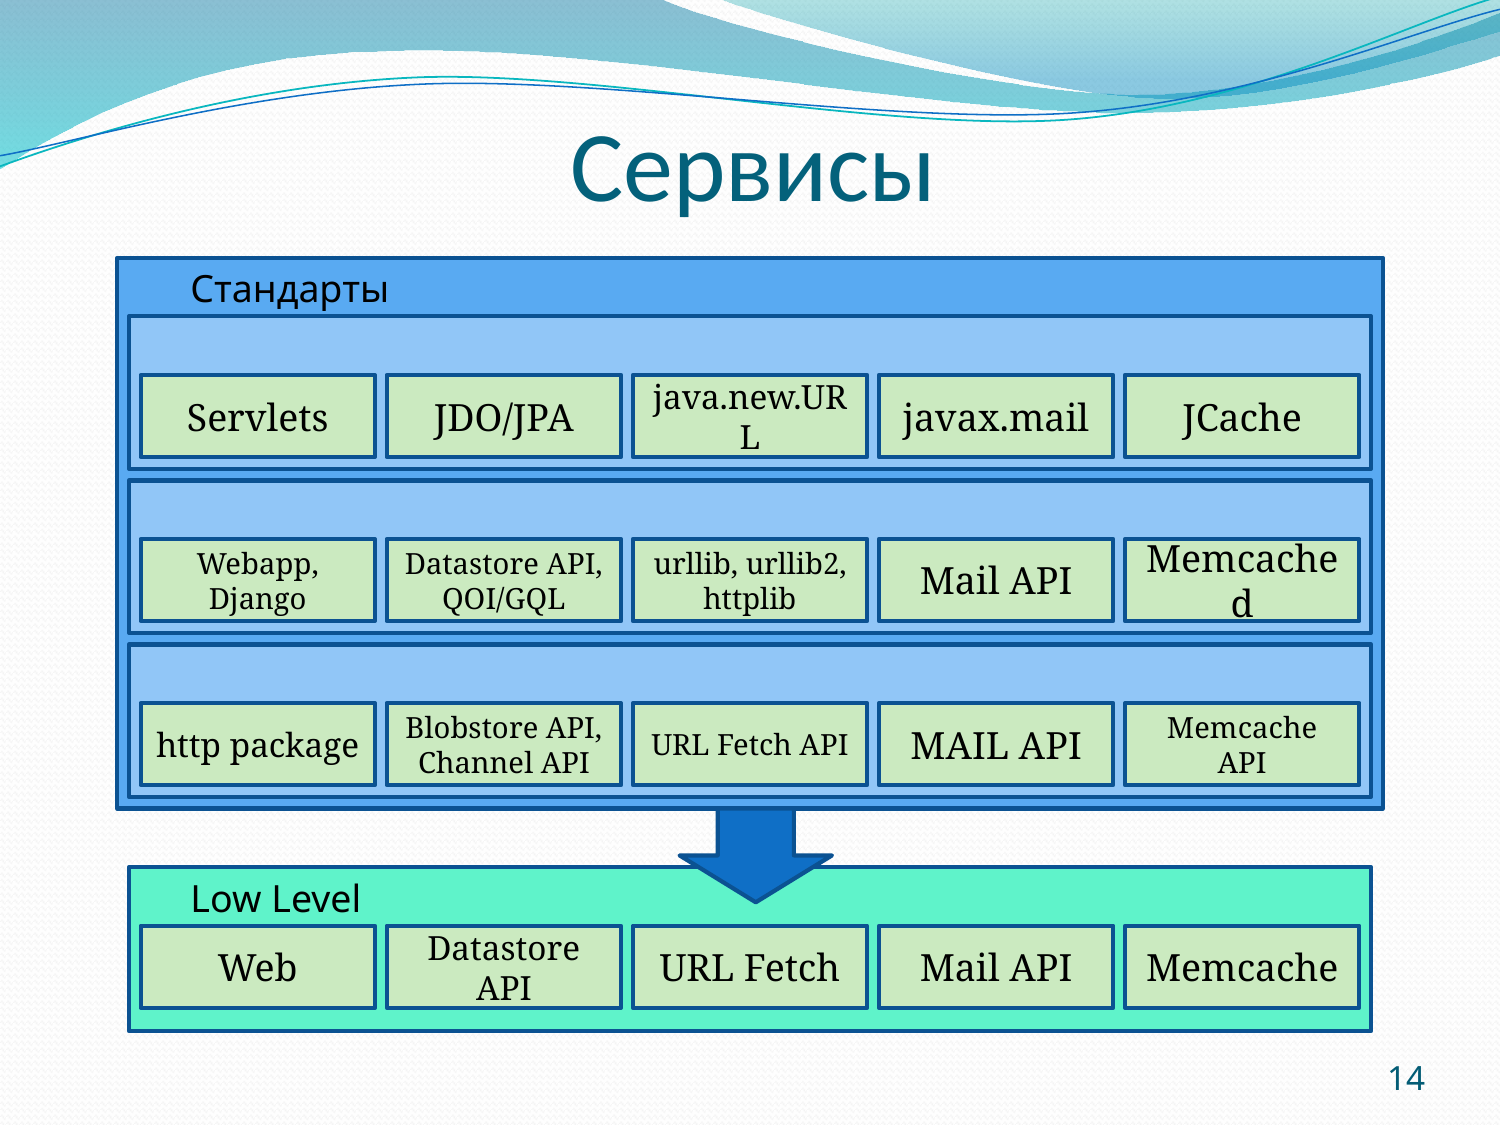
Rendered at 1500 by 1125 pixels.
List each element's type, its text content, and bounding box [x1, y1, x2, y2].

title Сервисы [128, 82, 1379, 221]
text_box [116, 257, 1383, 809]
slide_number 14 [1299, 1042, 1425, 1103]
text_box [677, 823, 834, 866]
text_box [128, 866, 1372, 1032]
